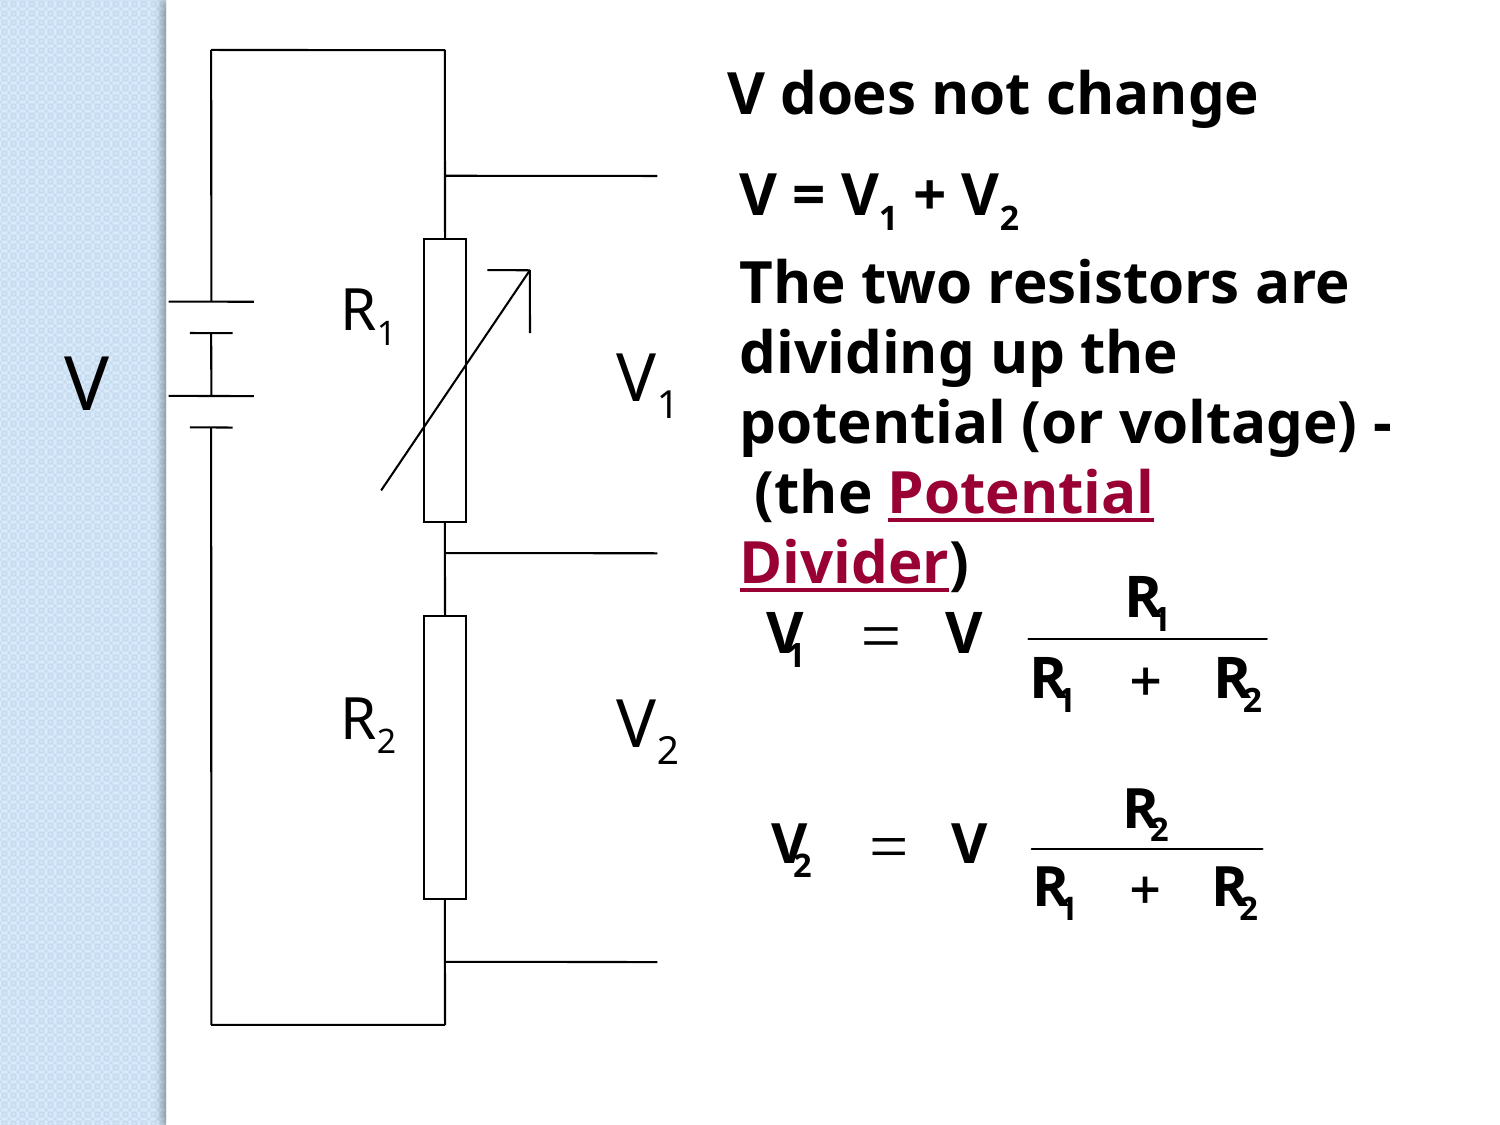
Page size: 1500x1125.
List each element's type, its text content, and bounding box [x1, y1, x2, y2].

text_box V does not change [712, 48, 1388, 134]
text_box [762, 774, 1276, 933]
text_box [62, 49, 701, 1026]
text_box The two resistors are dividing up the potential (or voltage) - (the Potential Divider) [724, 237, 1413, 603]
text_box V = V1 + V2 [724, 149, 1388, 237]
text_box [756, 562, 1281, 726]
